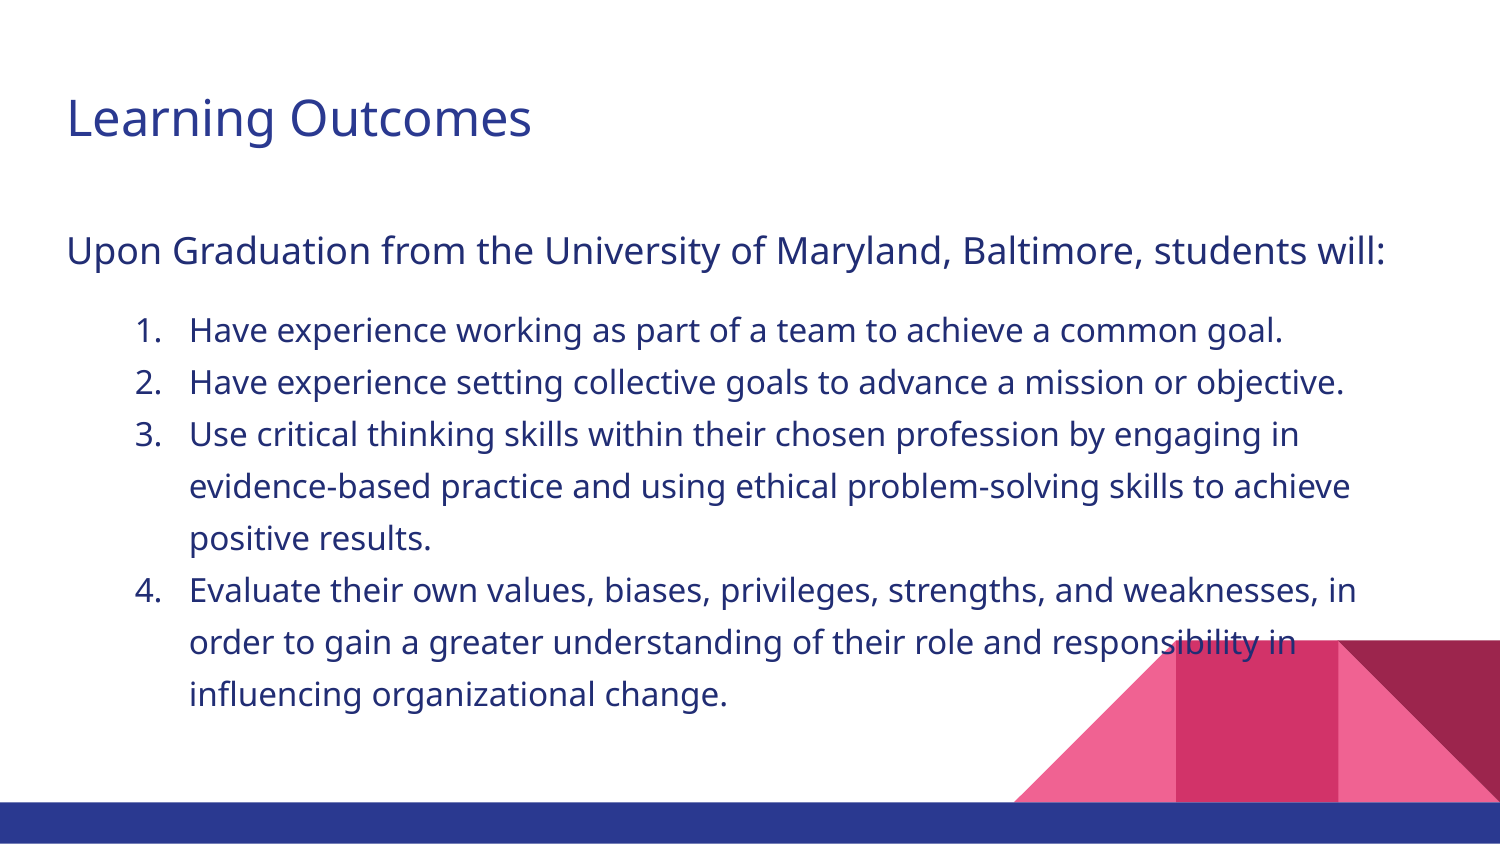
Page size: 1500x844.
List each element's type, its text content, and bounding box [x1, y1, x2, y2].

title Learning Outcomes [51, 67, 1449, 167]
list Upon Graduation from the University of Maryland, Baltimore, students will: Have experience working as part of a team to achieve a common goal. Have experience setting collective goals to advance a mission or objective. Use critical thinking skills within their chosen profession by engaging in evidence-based practice and using ethical problem-solving skills to achieve positive results. Evaluate their own values, biases, privileges, strengths, and weaknesses, in order to gain a greater understanding of their role and responsibility in influencing organizational change. [51, 201, 1449, 750]
